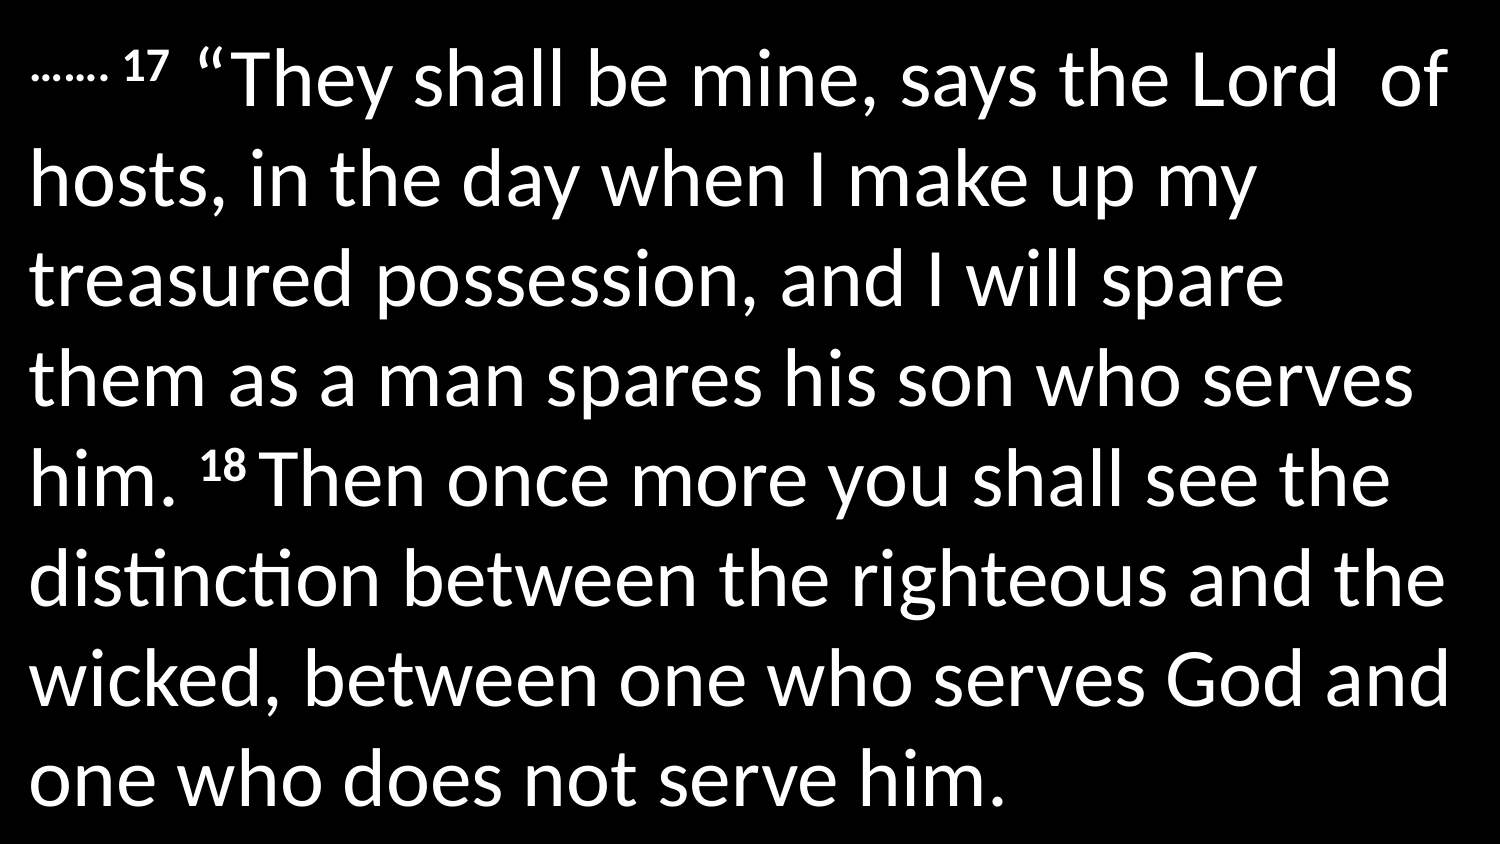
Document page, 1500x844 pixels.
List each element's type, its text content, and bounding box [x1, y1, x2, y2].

text_box ……. 17 “They shall be mine, says the Lord of hosts, in the day when I make up my treasured possession, and I will spare them as a man spares his son who serves him. 18 Then once more you shall see the distinction between the righteous and the wicked, between one who serves God and one who does not serve him. [14, 15, 1486, 831]
